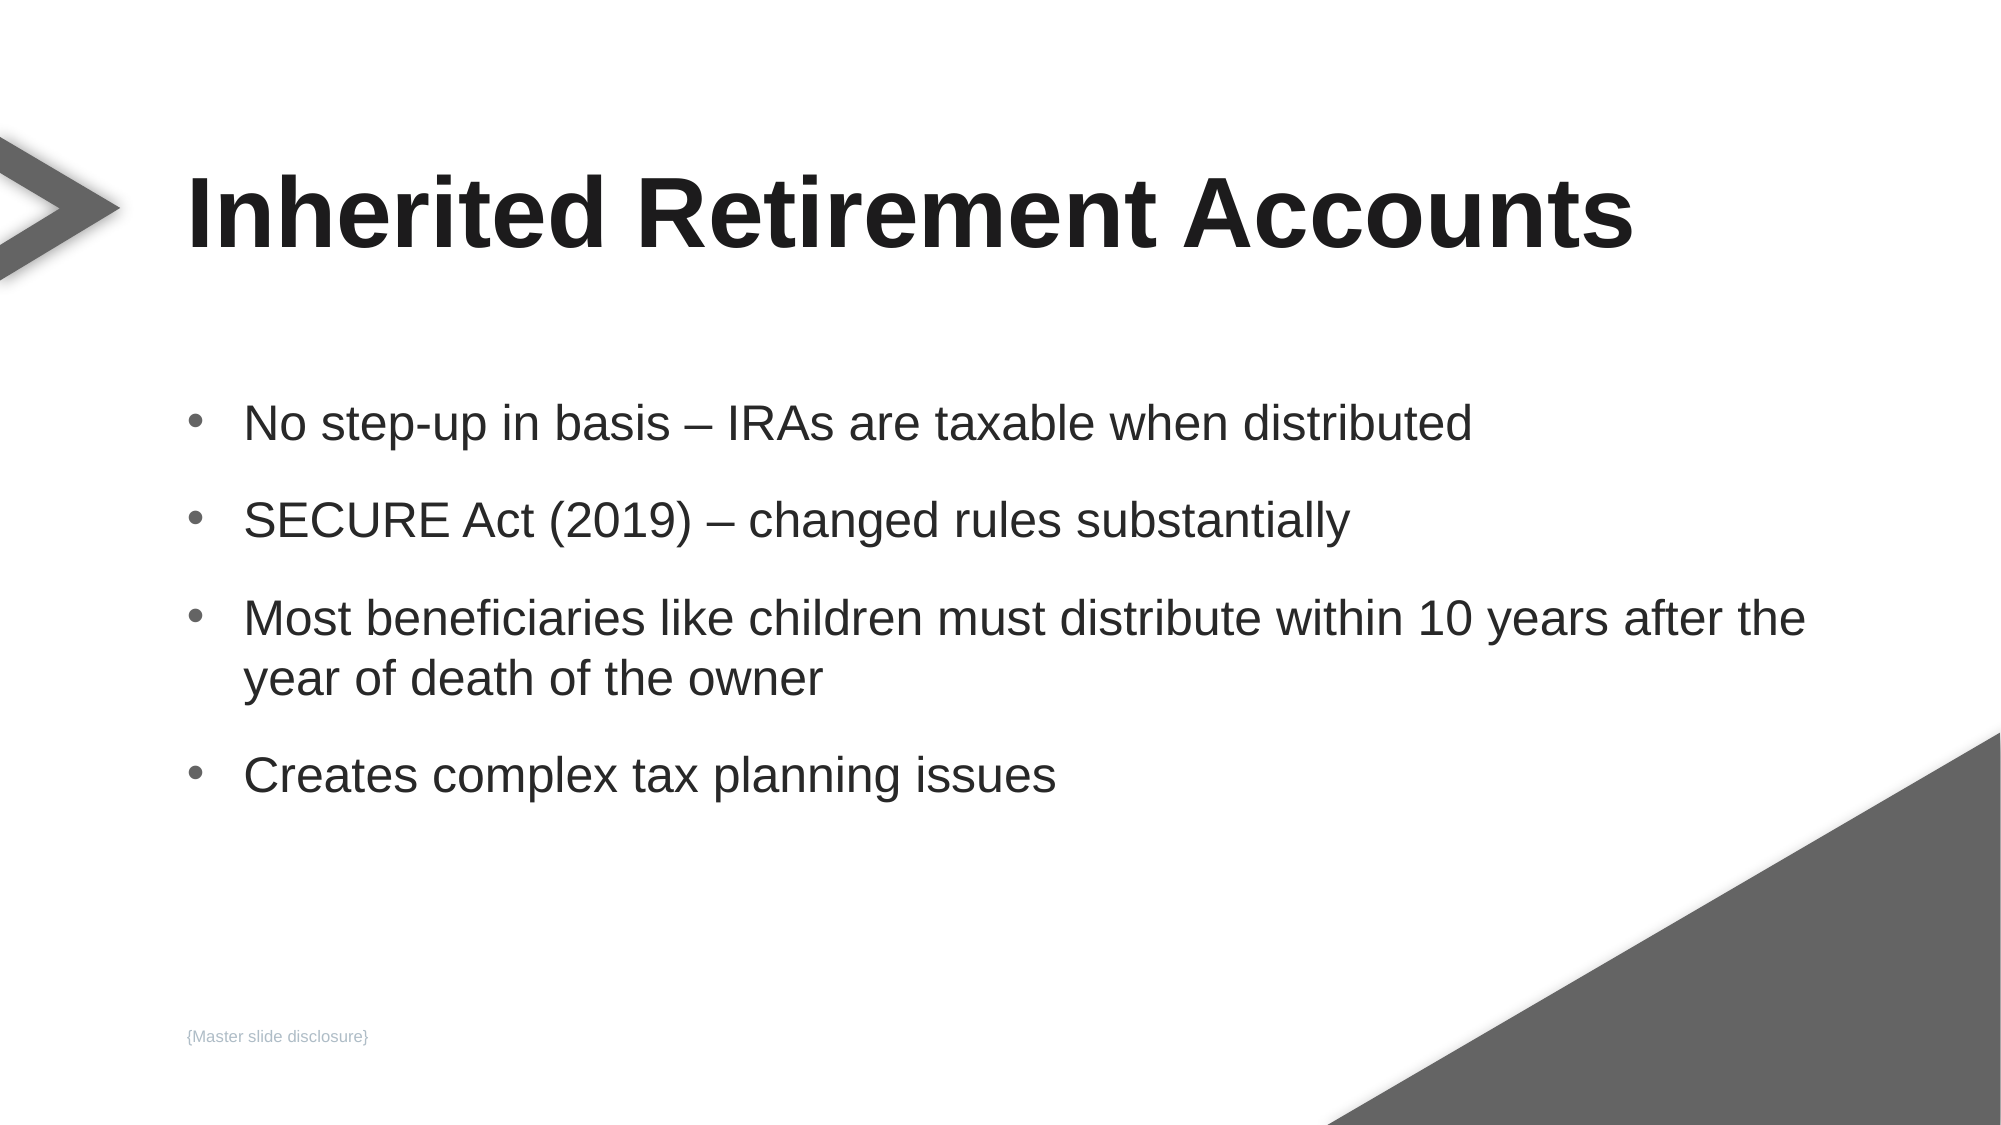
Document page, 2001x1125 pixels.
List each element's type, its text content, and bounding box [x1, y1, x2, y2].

list Inherited Retirement Accounts [186, 166, 1810, 353]
list No step-up in basis – IRAs are taxable when distributed SECURE Act (2019) – changed rules substantially Most beneficiaries like children must distribute within 10 years after the year of death of the owner Creates complex tax planning issues [186, 390, 1810, 916]
